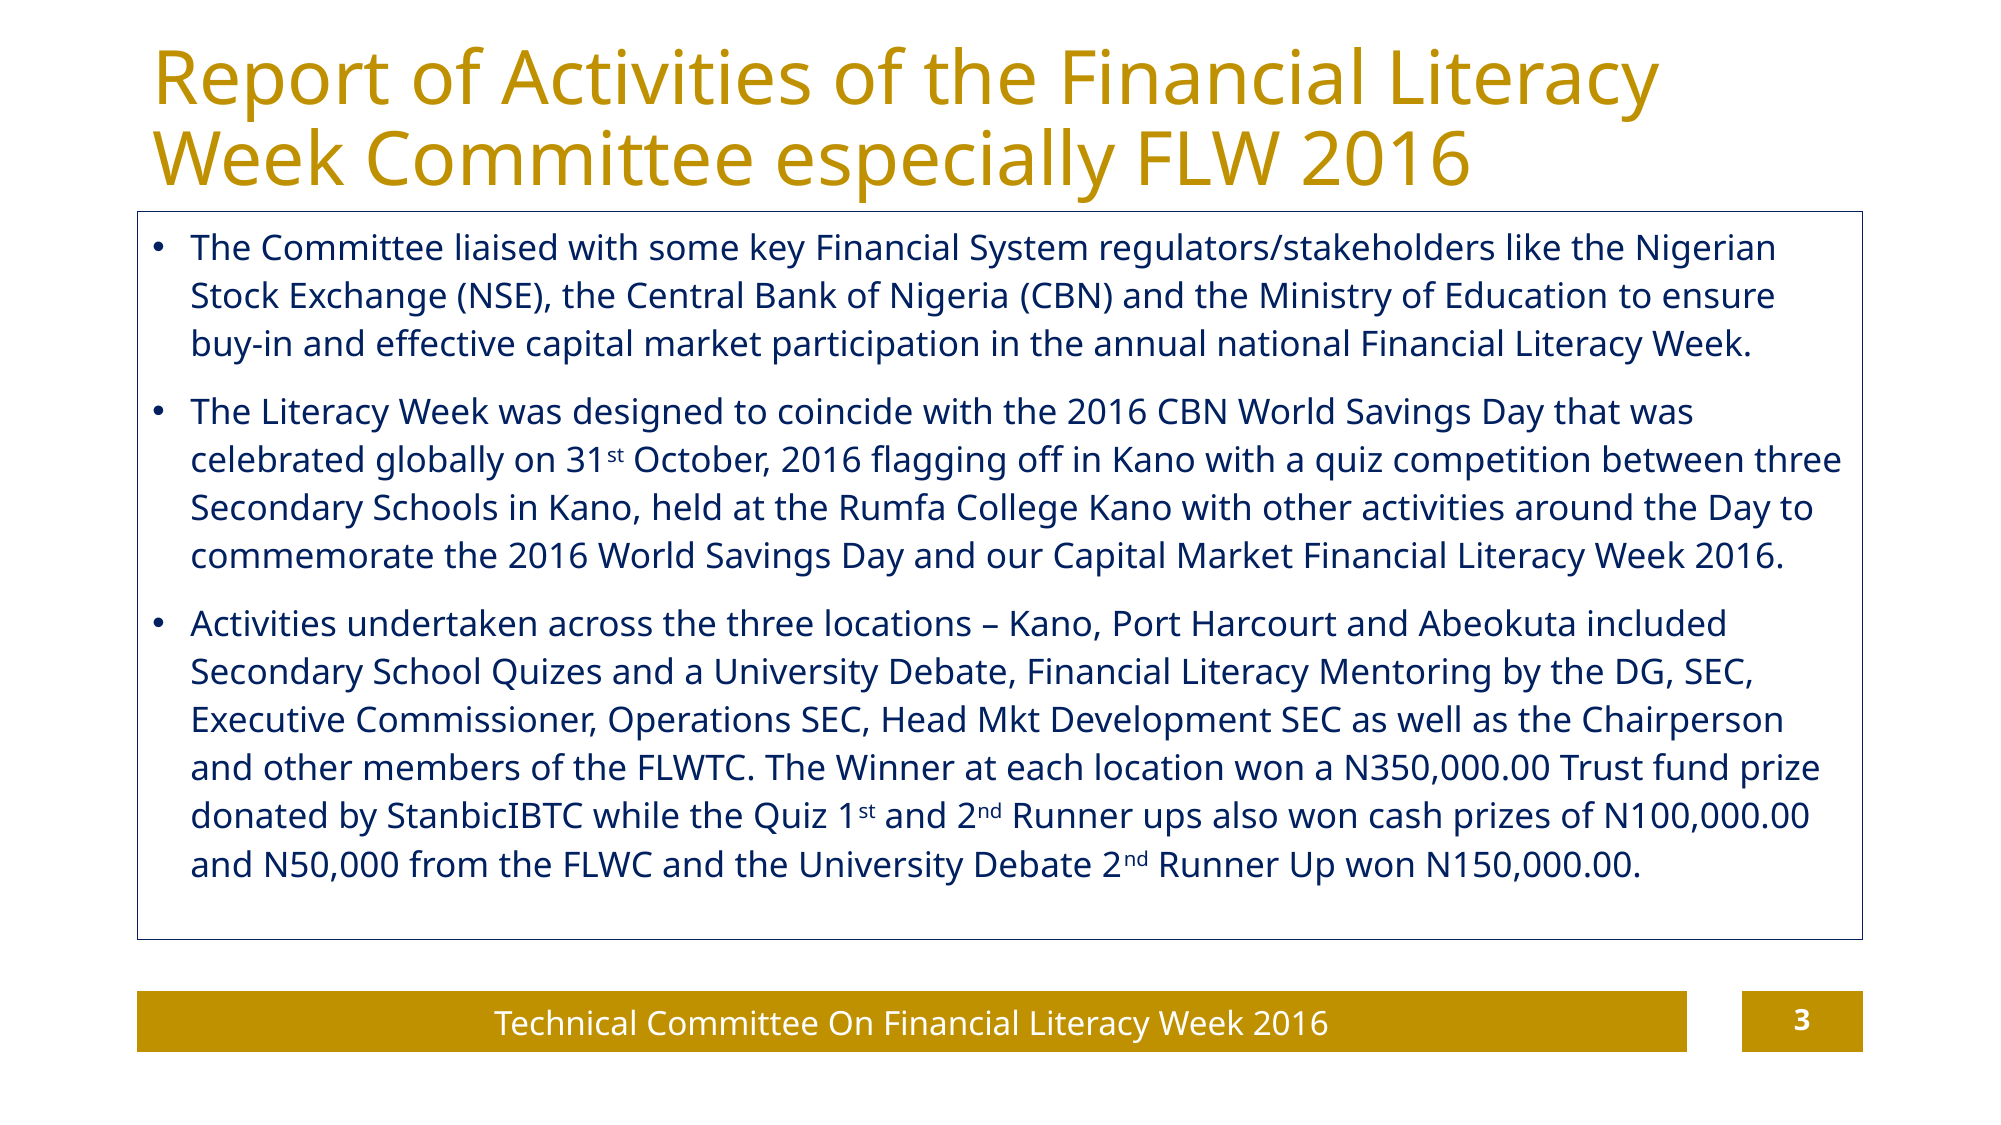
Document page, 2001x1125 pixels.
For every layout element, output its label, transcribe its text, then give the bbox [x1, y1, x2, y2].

footer Technical Committee On Financial Literacy Week 2016 [137, 991, 1687, 1052]
list The Committee liaised with some key Financial System regulators/stakeholders like the Nigerian Stock Exchange (NSE), the Central Bank of Nigeria (CBN) and the Ministry of Education to ensure buy-in and effective capital market participation in the annual national Financial Literacy Week. The Literacy Week was designed to coincide with the 2016 CBN World Savings Day that was celebrated globally on 31st October, 2016 flagging off in Kano with a quiz competition between three Secondary Schools in Kano, held at the Rumfa College Kano with other activities around the Day to commemorate the 2016 World Savings Day and our Capital Market Financial Literacy Week 2016. Activities undertaken across the three locations – Kano, Port Harcourt and Abeokuta included Secondary School Quizes and a University Debate, Financial Literacy Mentoring by the DG, SEC, Executive Commissioner, Operations SEC, Head Mkt Development SEC as well as the Chairperson and other members of the FLWTC. The Winner at each location won a N350,000.00 Trust fund prize donated by StanbicIBTC while the Quiz 1st and 2nd Runner ups also won cash prizes of N100,000.00 and N50,000 from the FLWC and the University Debate 2nd Runner Up won N150,000.00. [137, 211, 1863, 940]
slide_number 3 [1742, 991, 1863, 1052]
title Report of Activities of the Financial Literacy Week Committee especially FLW 2016 [137, 11, 1863, 211]
